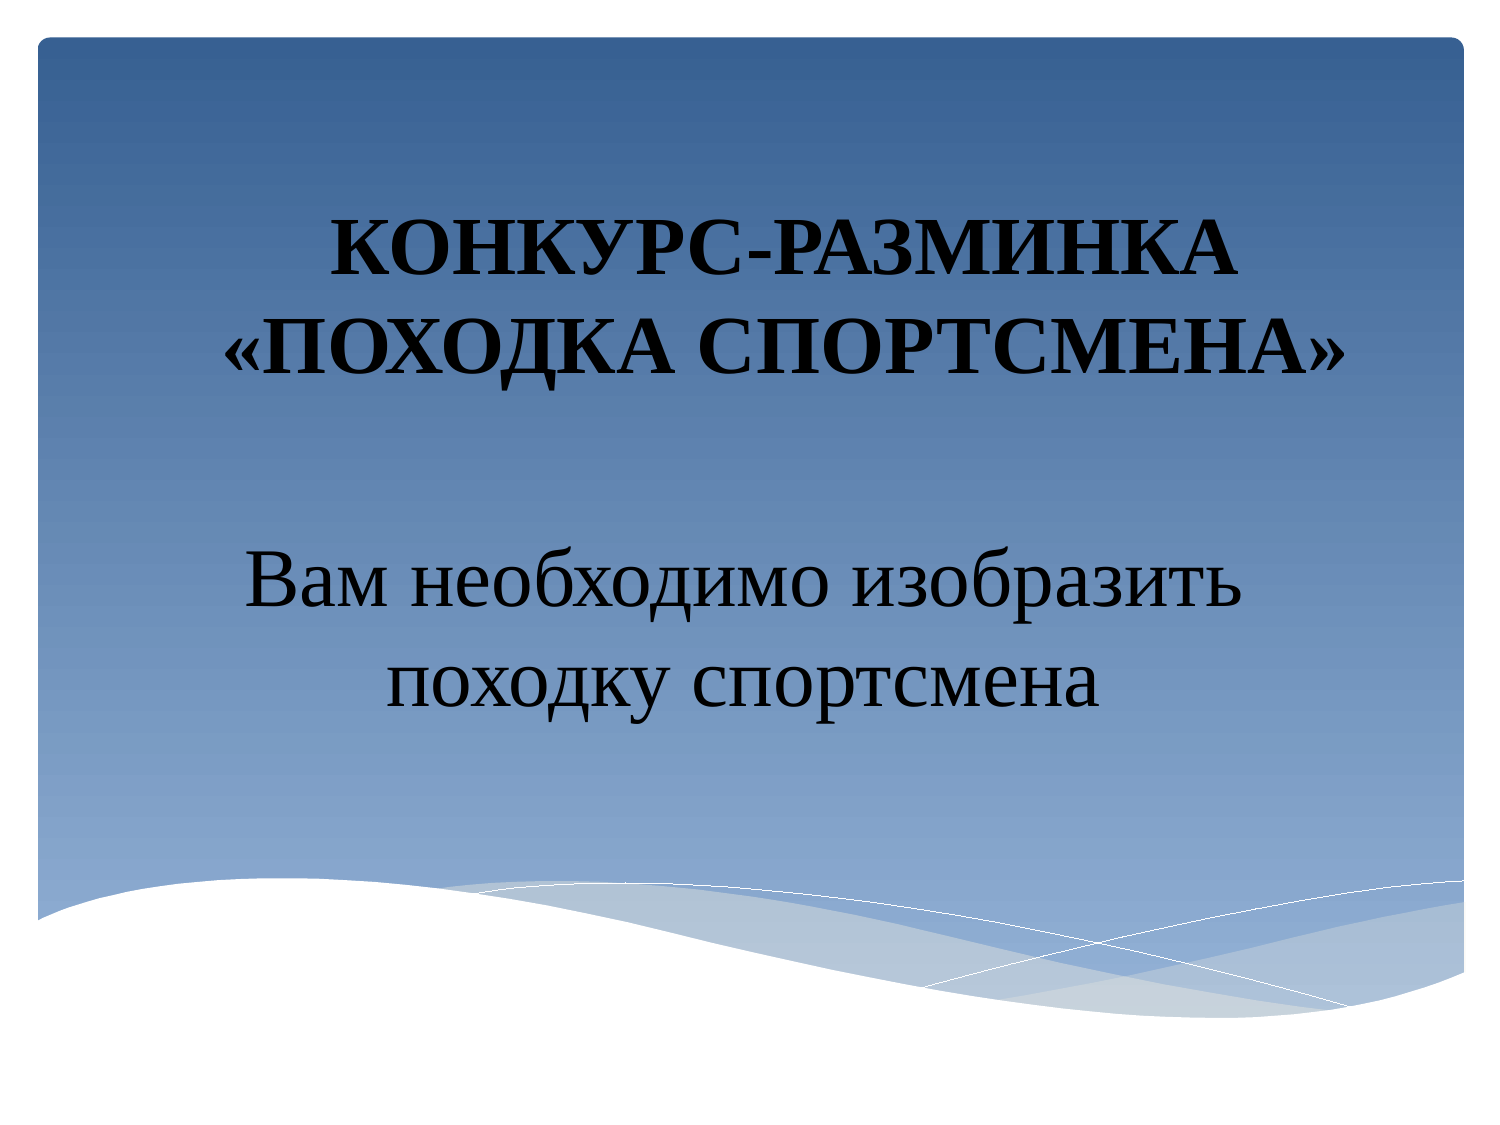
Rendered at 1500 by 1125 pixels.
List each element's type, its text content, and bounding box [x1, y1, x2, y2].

subtitle Вам необходимо изобразить походку спортсмена [112, 515, 1376, 1012]
title КОНКУРС-РАЗМИНКА «ПОХОДКА СПОРТСМЕНА» [183, 113, 1388, 398]
